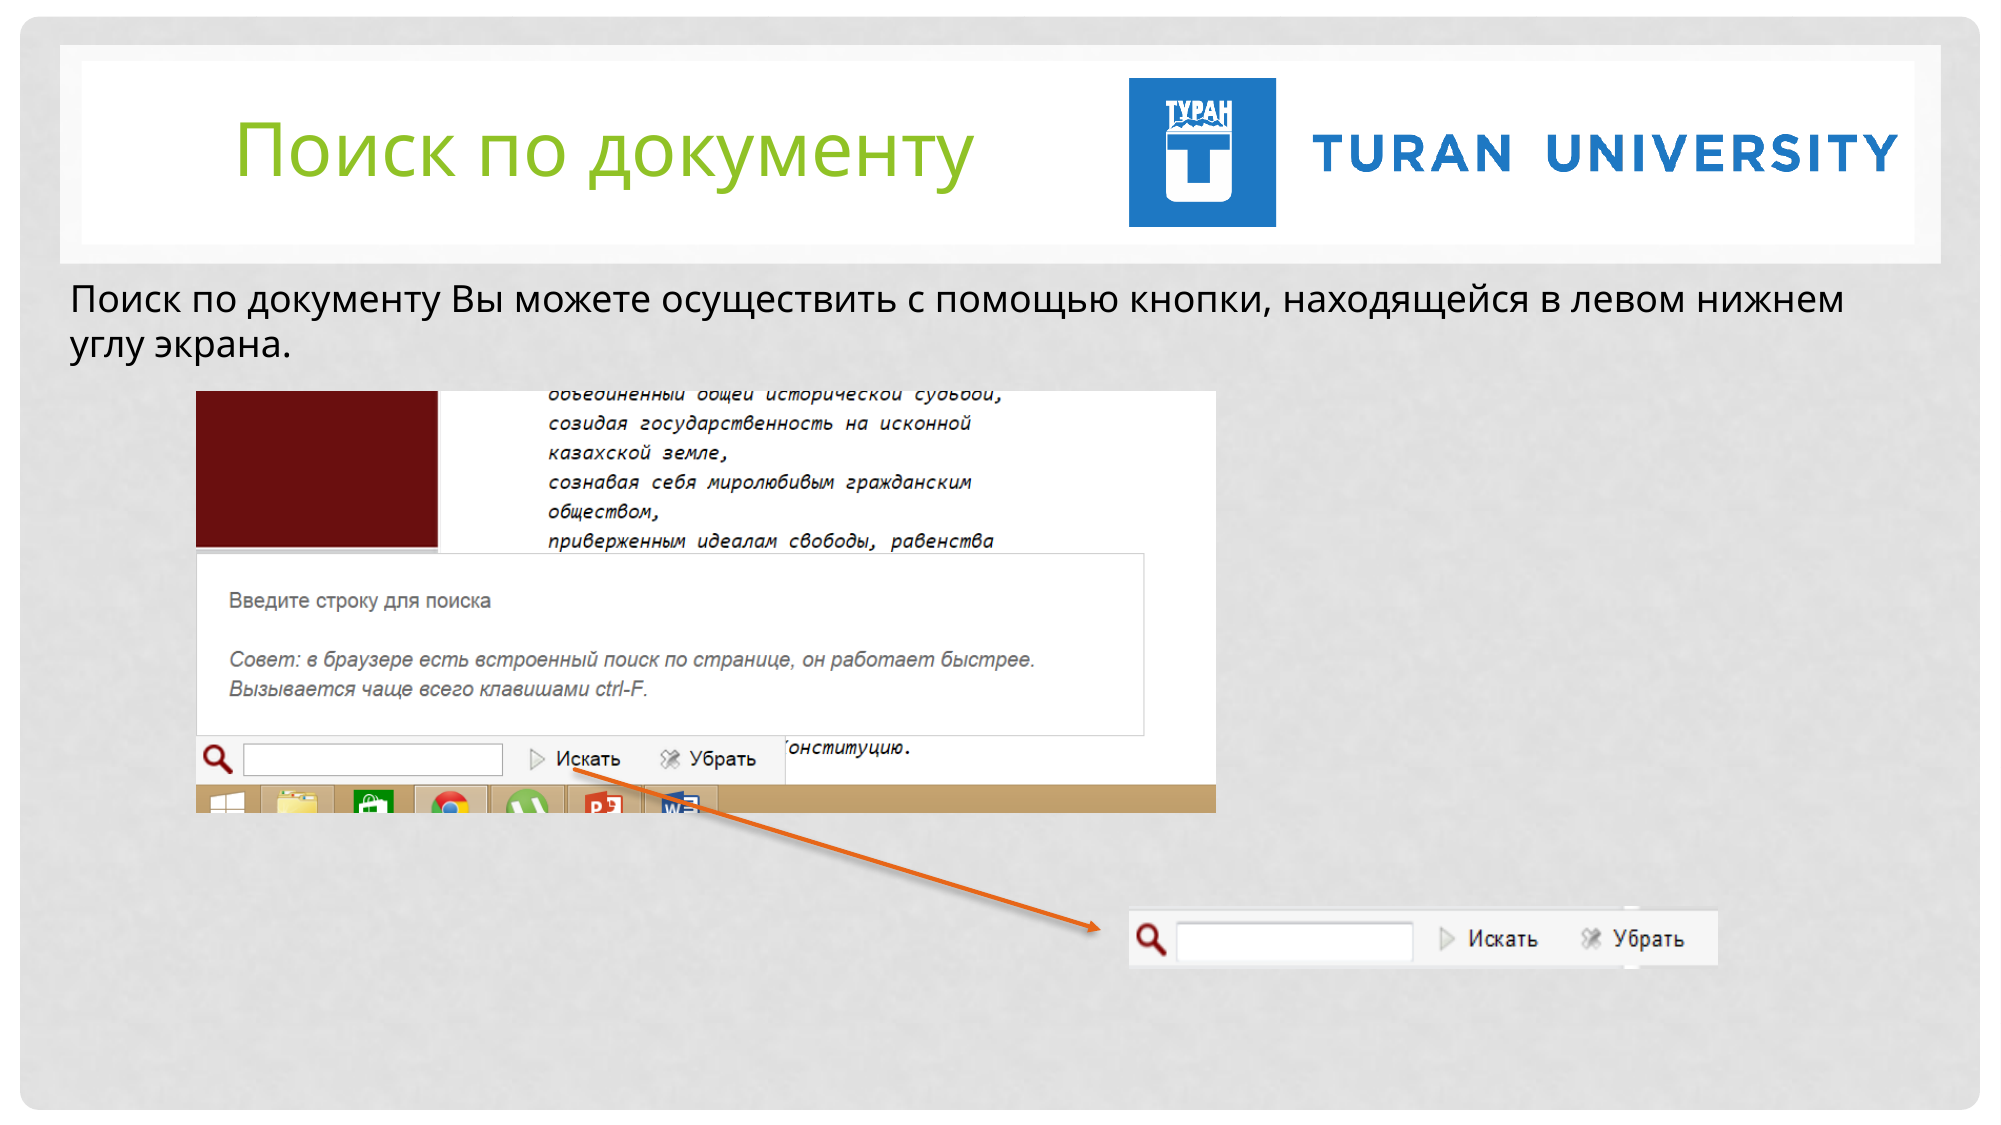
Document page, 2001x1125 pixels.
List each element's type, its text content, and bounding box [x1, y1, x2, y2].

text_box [574, 769, 1102, 931]
picture [196, 391, 1216, 814]
picture [1129, 906, 1718, 970]
picture [1129, 77, 1898, 227]
title Поиск по документу [43, 42, 1166, 268]
text_box Поиск по документу Вы можете осуществить с помощью кнопки, находящейся в левом нижнем углу экрана. [54, 267, 1945, 373]
text_box [68, 261, 1982, 468]
